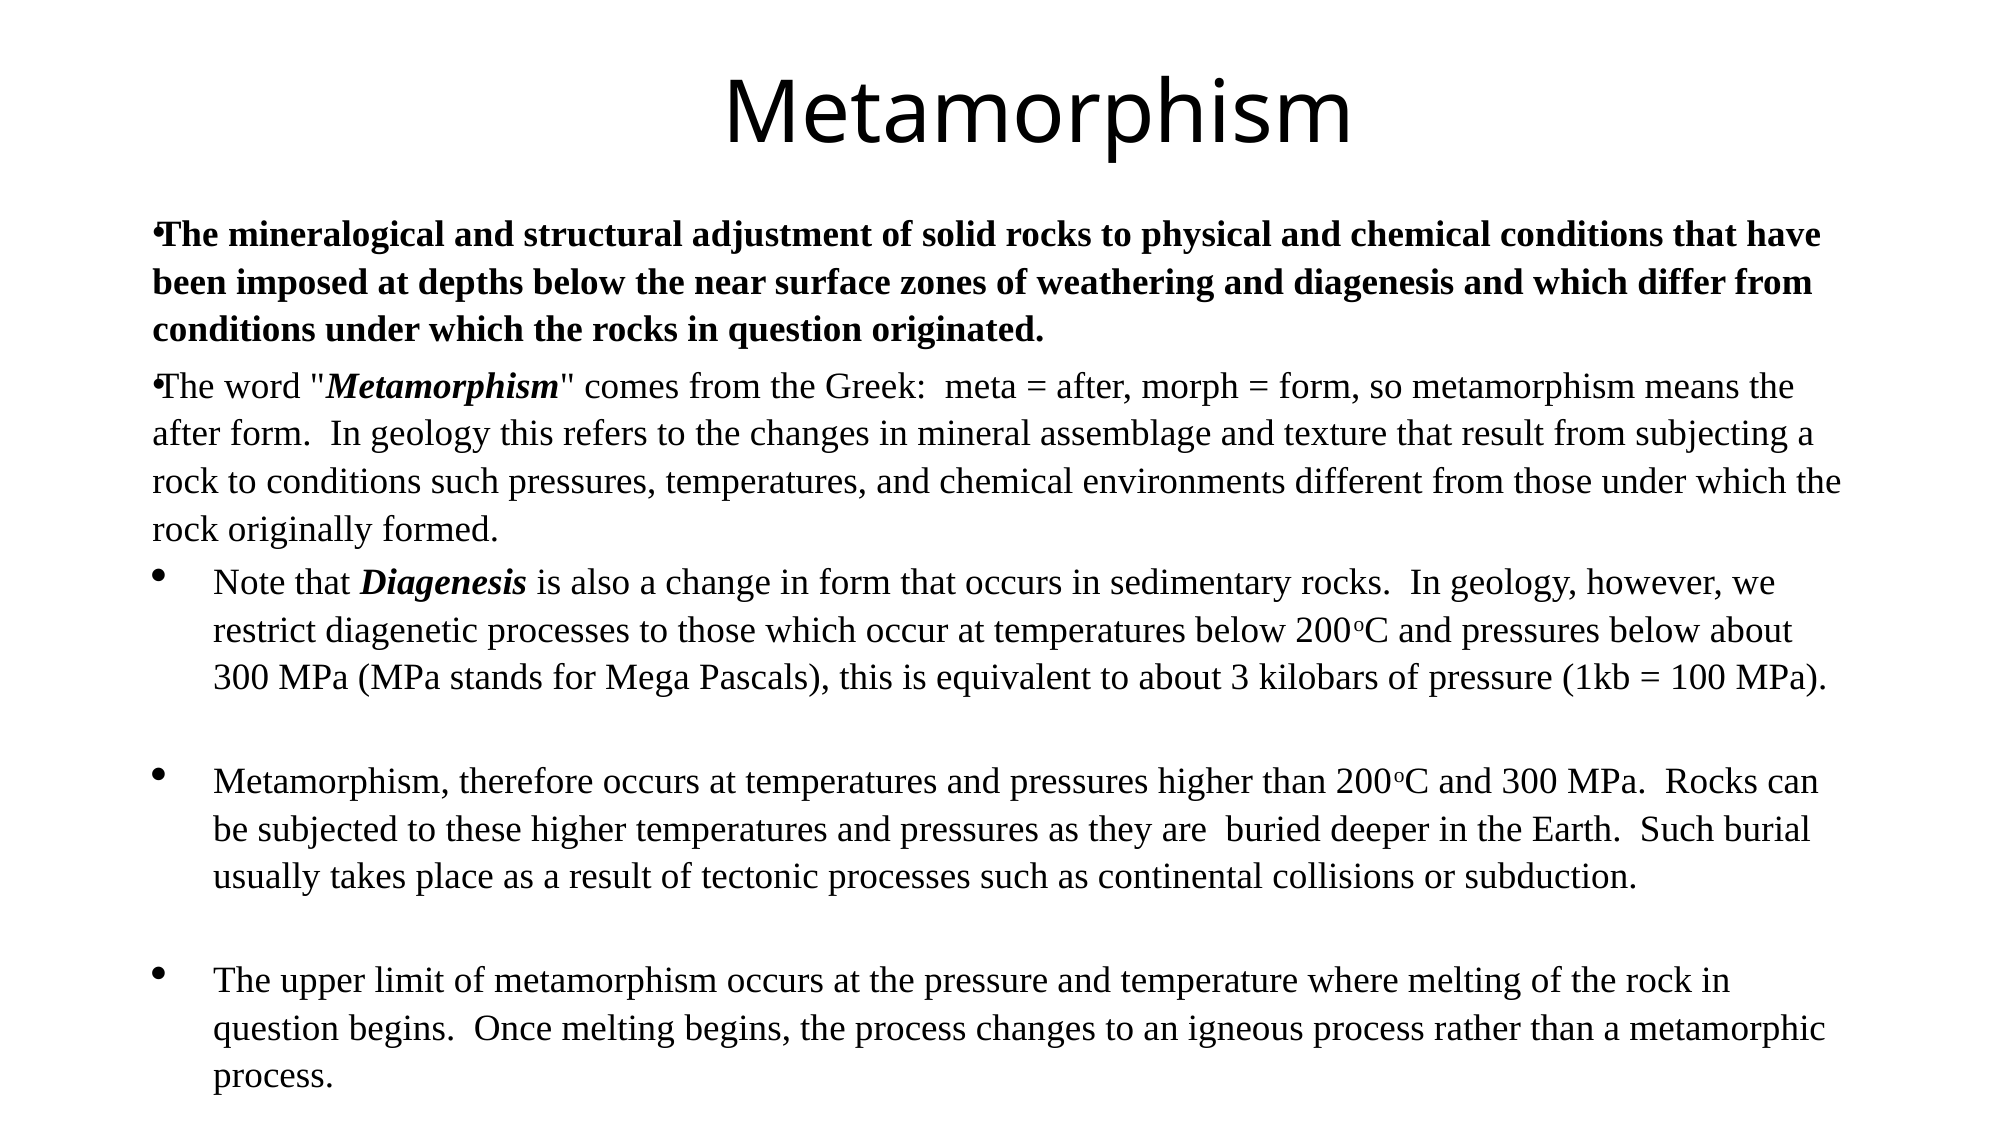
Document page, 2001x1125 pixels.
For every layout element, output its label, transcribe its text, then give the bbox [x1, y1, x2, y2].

title Metamorphism [137, 59, 1863, 145]
list The mineralogical and structural adjustment of solid rocks to physical and chemical conditions that have been imposed at depths below the near surface zones of weathering and diagenesis and which differ from conditions under which the rocks in question originated. The word "Metamorphism" comes from the Greek: meta = after, morph = form, so metamorphism means the after form. In geology this refers to the changes in mineral assemblage and texture that result from subjecting a rock to conditions such pressures, temperatures, and chemical environments different from those under which the rock originally formed. Note that Diagenesis is also a change in form that occurs in sedimentary rocks. In geology, however, we restrict diagenetic processes to those which occur at temperatures below 200oC and pressures below about 300 MPa (MPa stands for Mega Pascals), this is equivalent to about 3 kilobars of pressure (1kb = 100 MPa). Metamorphism, therefore occurs at temperatures and pressures higher than 200oC and 300 MPa. Rocks can be subjected to these higher temperatures and pressures as they are buried deeper in the Earth. Such burial usually takes place as a result of tectonic processes such as continental collisions or subduction. The upper limit of metamorphism occurs at the pressure and temperature where melting of the rock in question begins. Once melting begins, the process changes to an igneous process rather than a metamorphic process. [137, 145, 1863, 1125]
